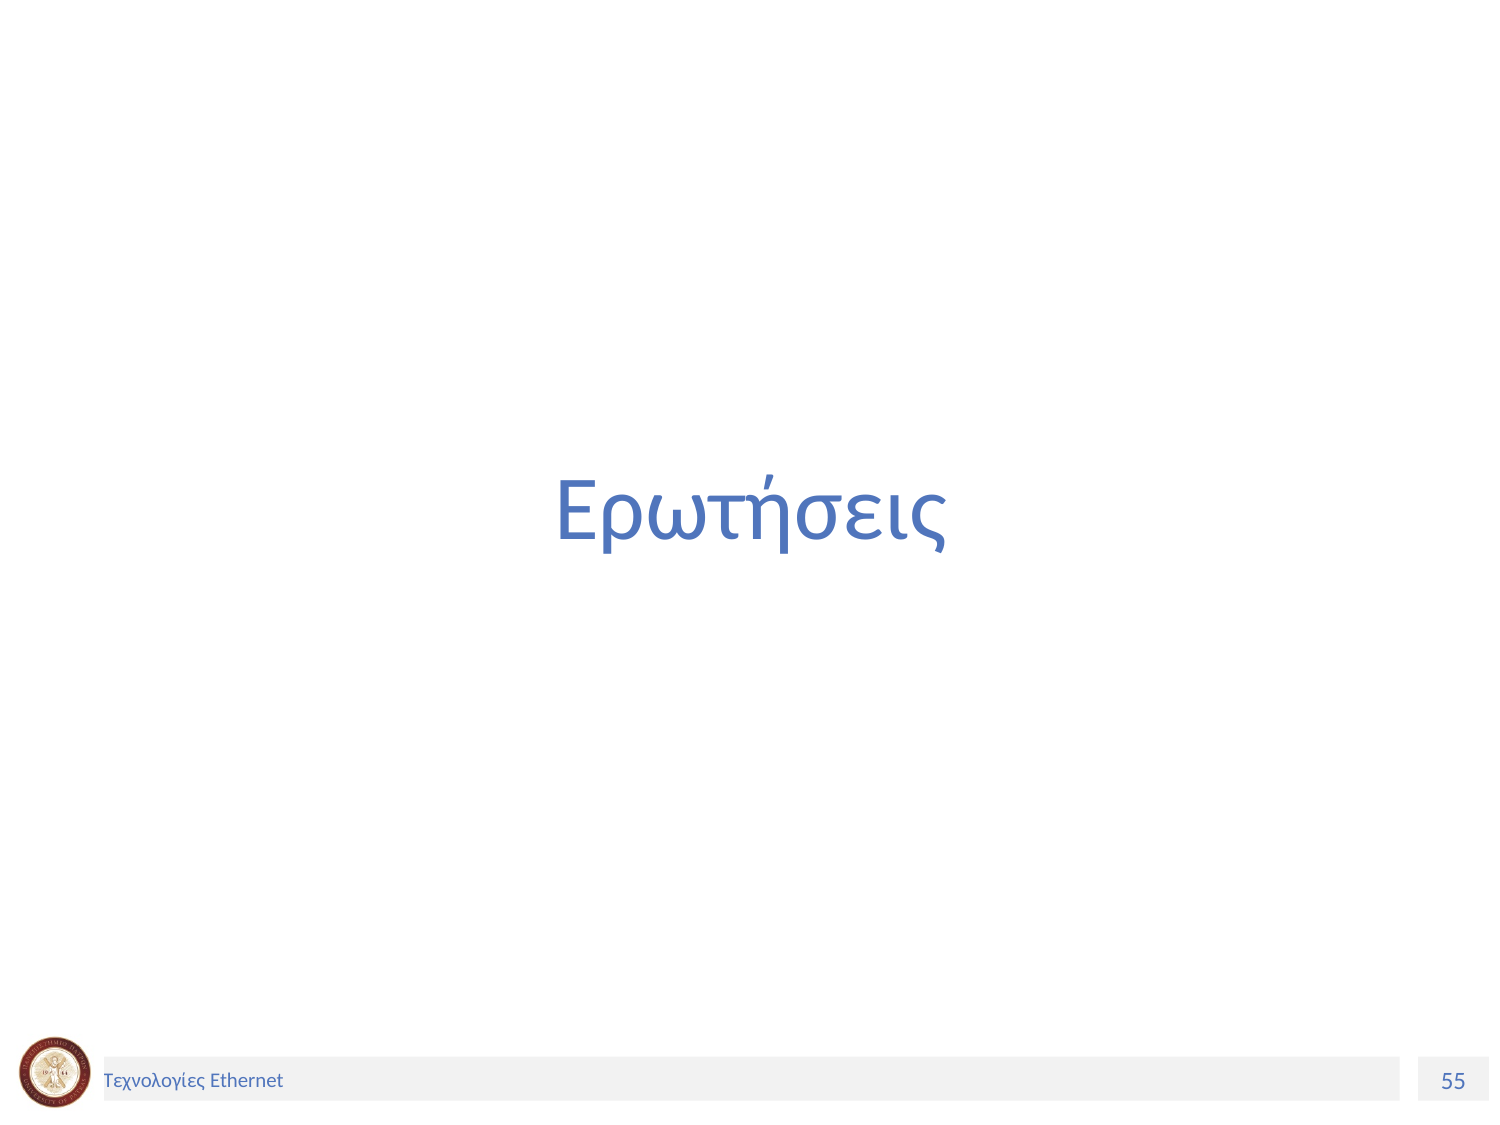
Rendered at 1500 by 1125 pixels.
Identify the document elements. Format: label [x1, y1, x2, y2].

picture [5, 1023, 104, 1121]
list [76, 255, 1427, 998]
